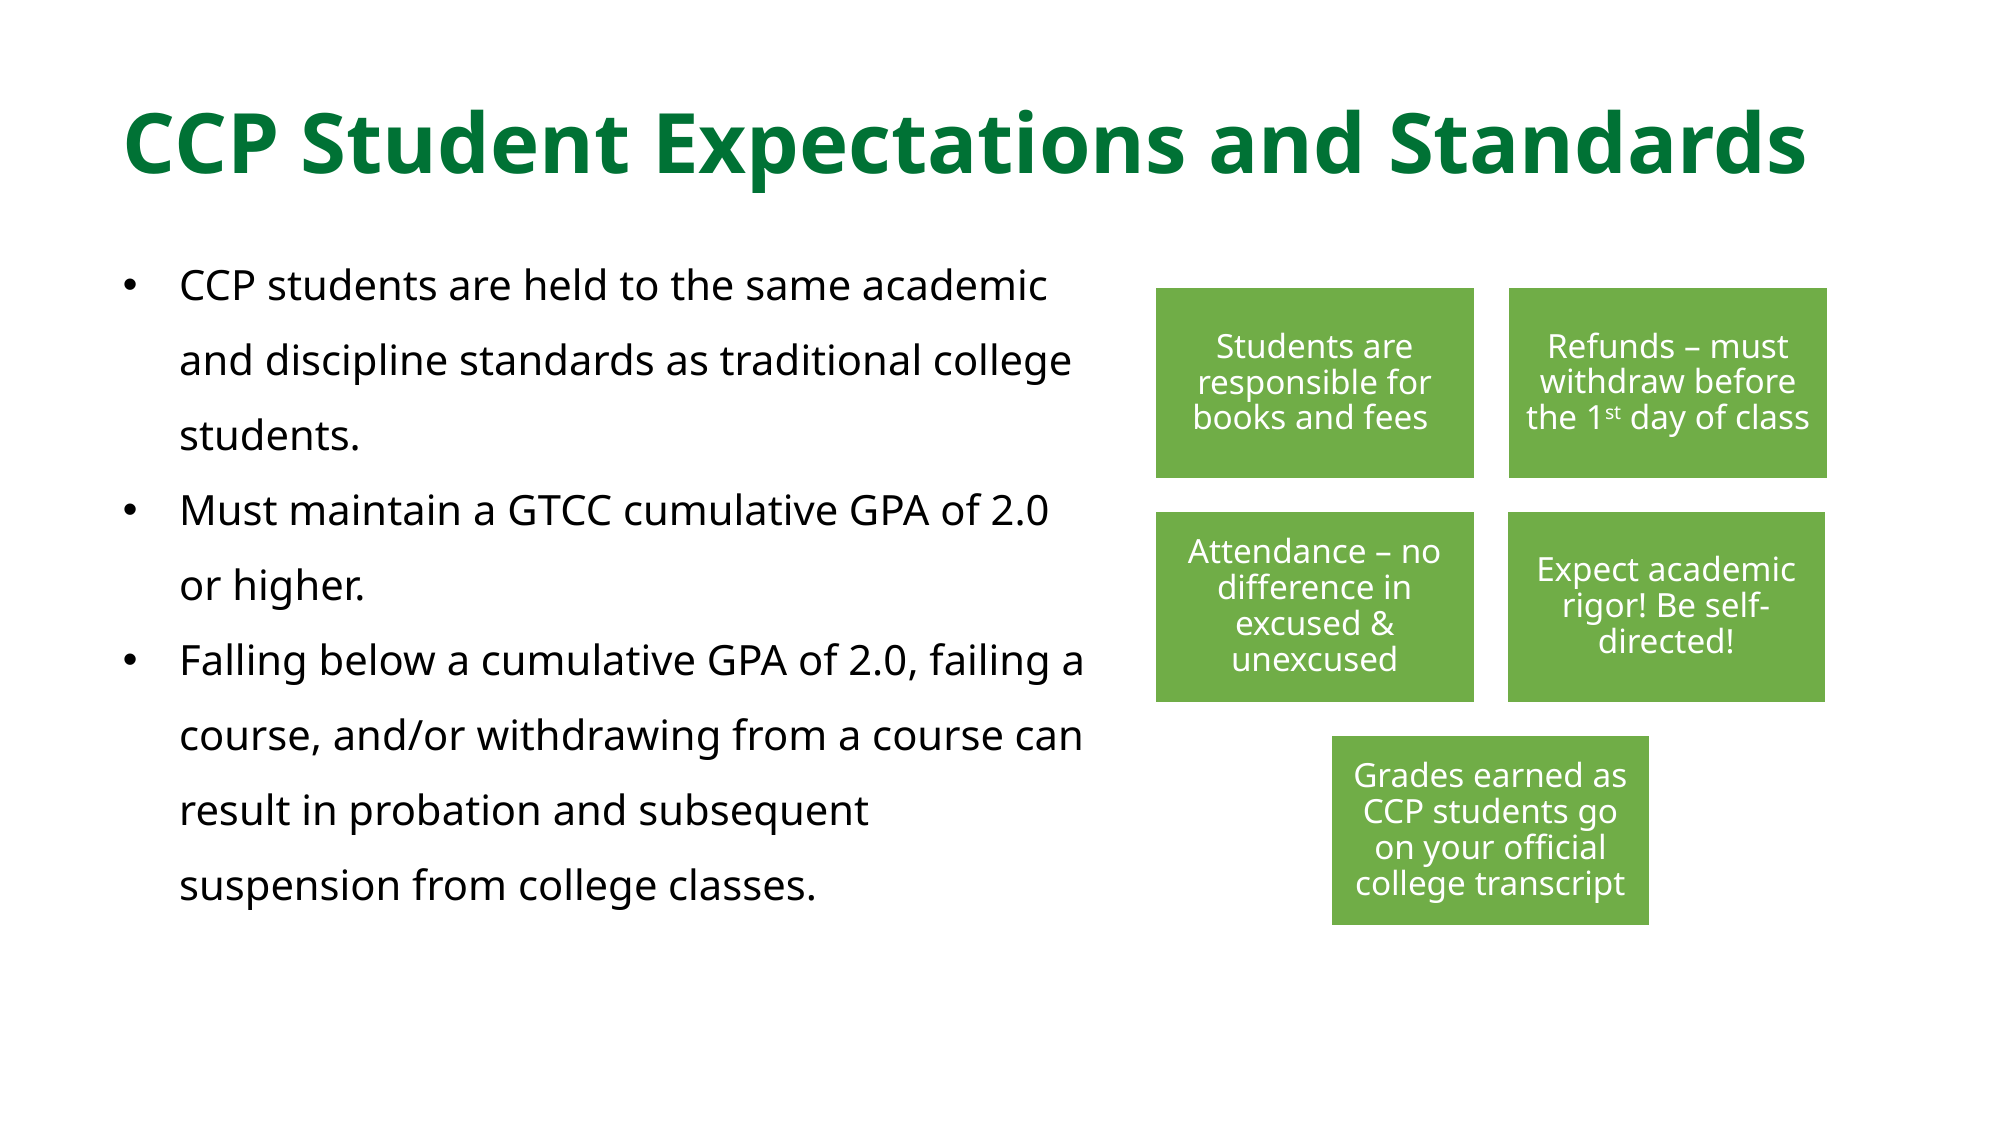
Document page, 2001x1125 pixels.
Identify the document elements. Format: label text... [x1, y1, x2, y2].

text_box CCP Student Expectations and Standards [107, 54, 1893, 227]
text_box CCP students are held to the same academic and discipline standards as traditional college students. Must maintain a GTCC cumulative GPA of 2.0 or higher. Falling below a cumulative GPA of 2.0, failing a course, and/or withdrawing from a course can result in probation and subsequent suspension from college classes. [107, 226, 1113, 917]
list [1089, 287, 1893, 927]
